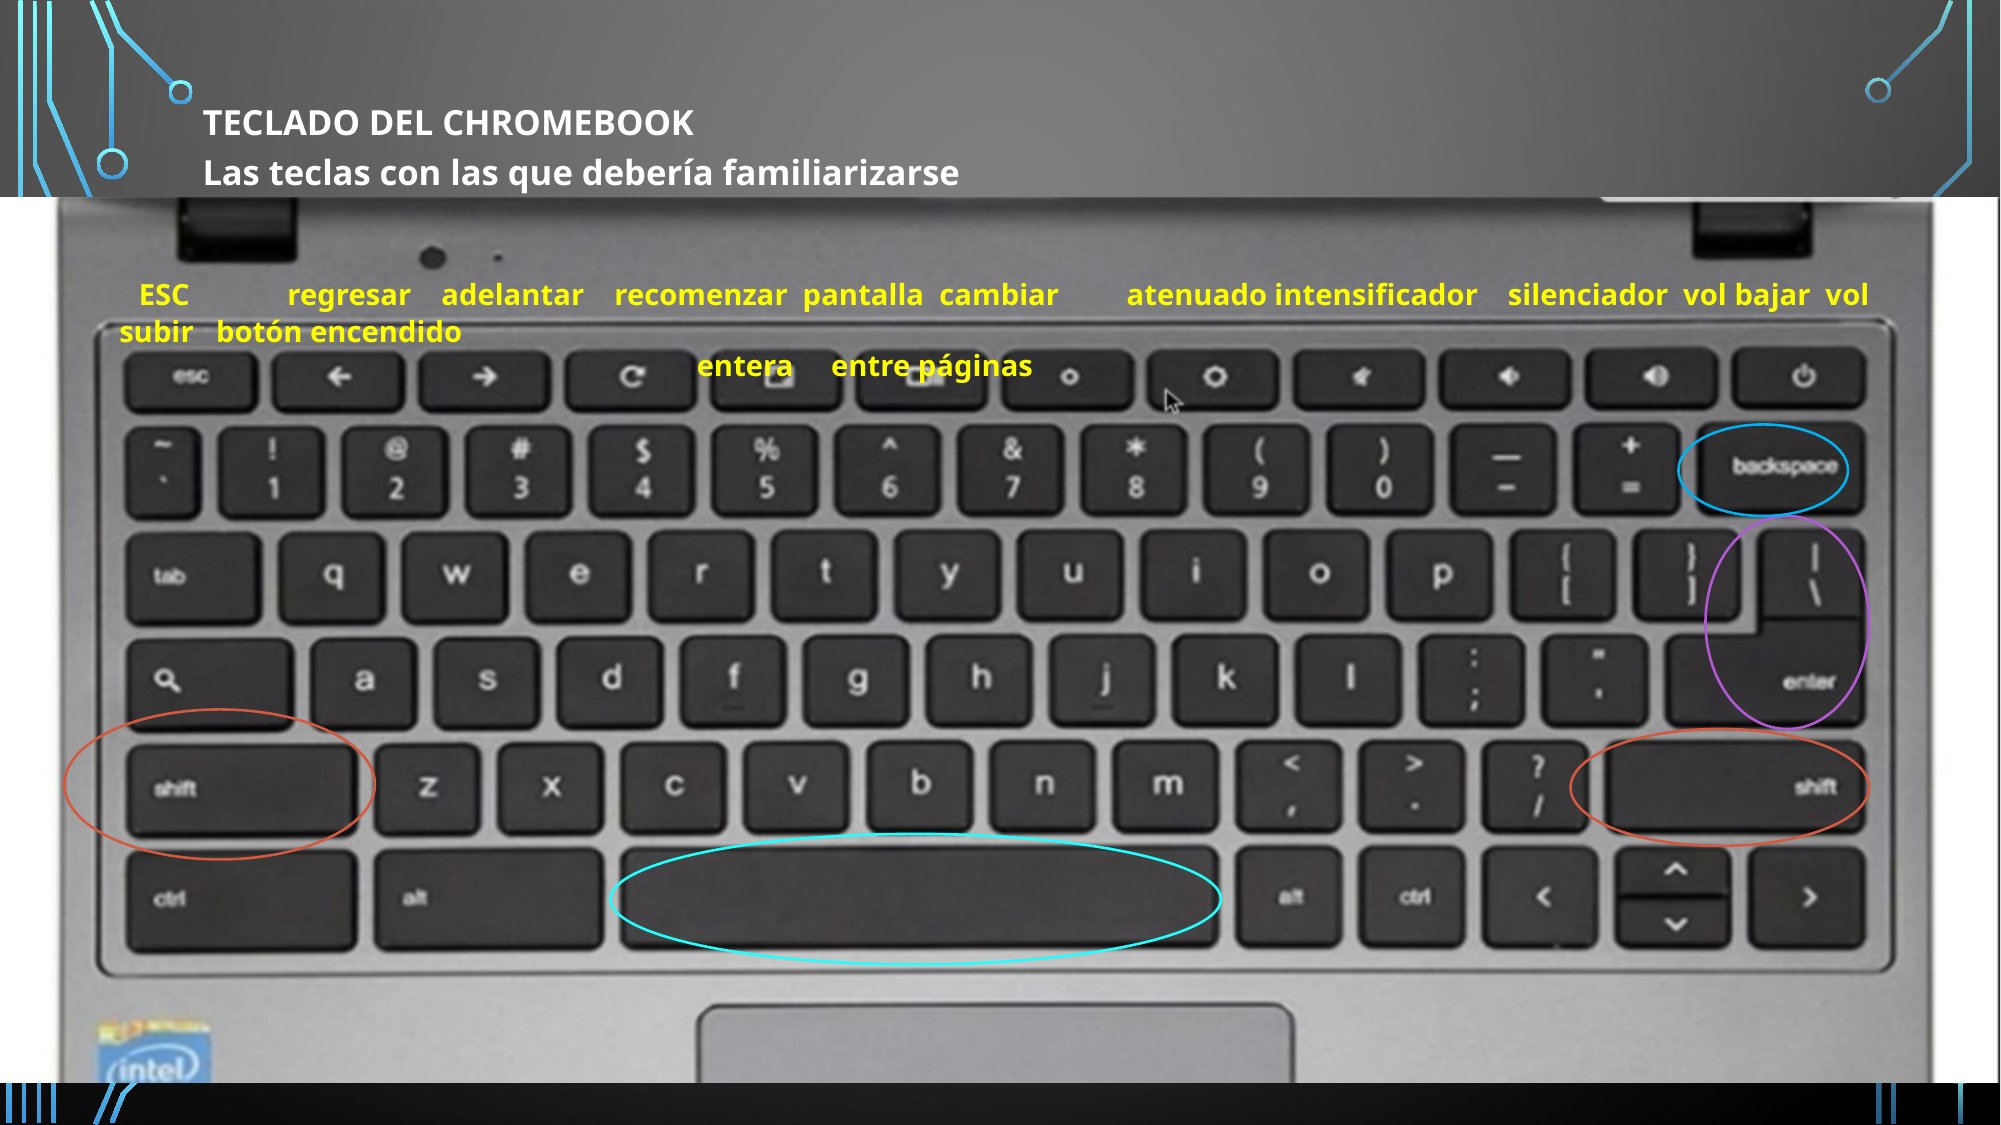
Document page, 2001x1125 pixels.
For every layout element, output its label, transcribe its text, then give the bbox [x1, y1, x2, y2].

title Teclado del chromebook Las teclas con las que debería familiarizarse [187, 84, 1813, 197]
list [0, 197, 2000, 1084]
